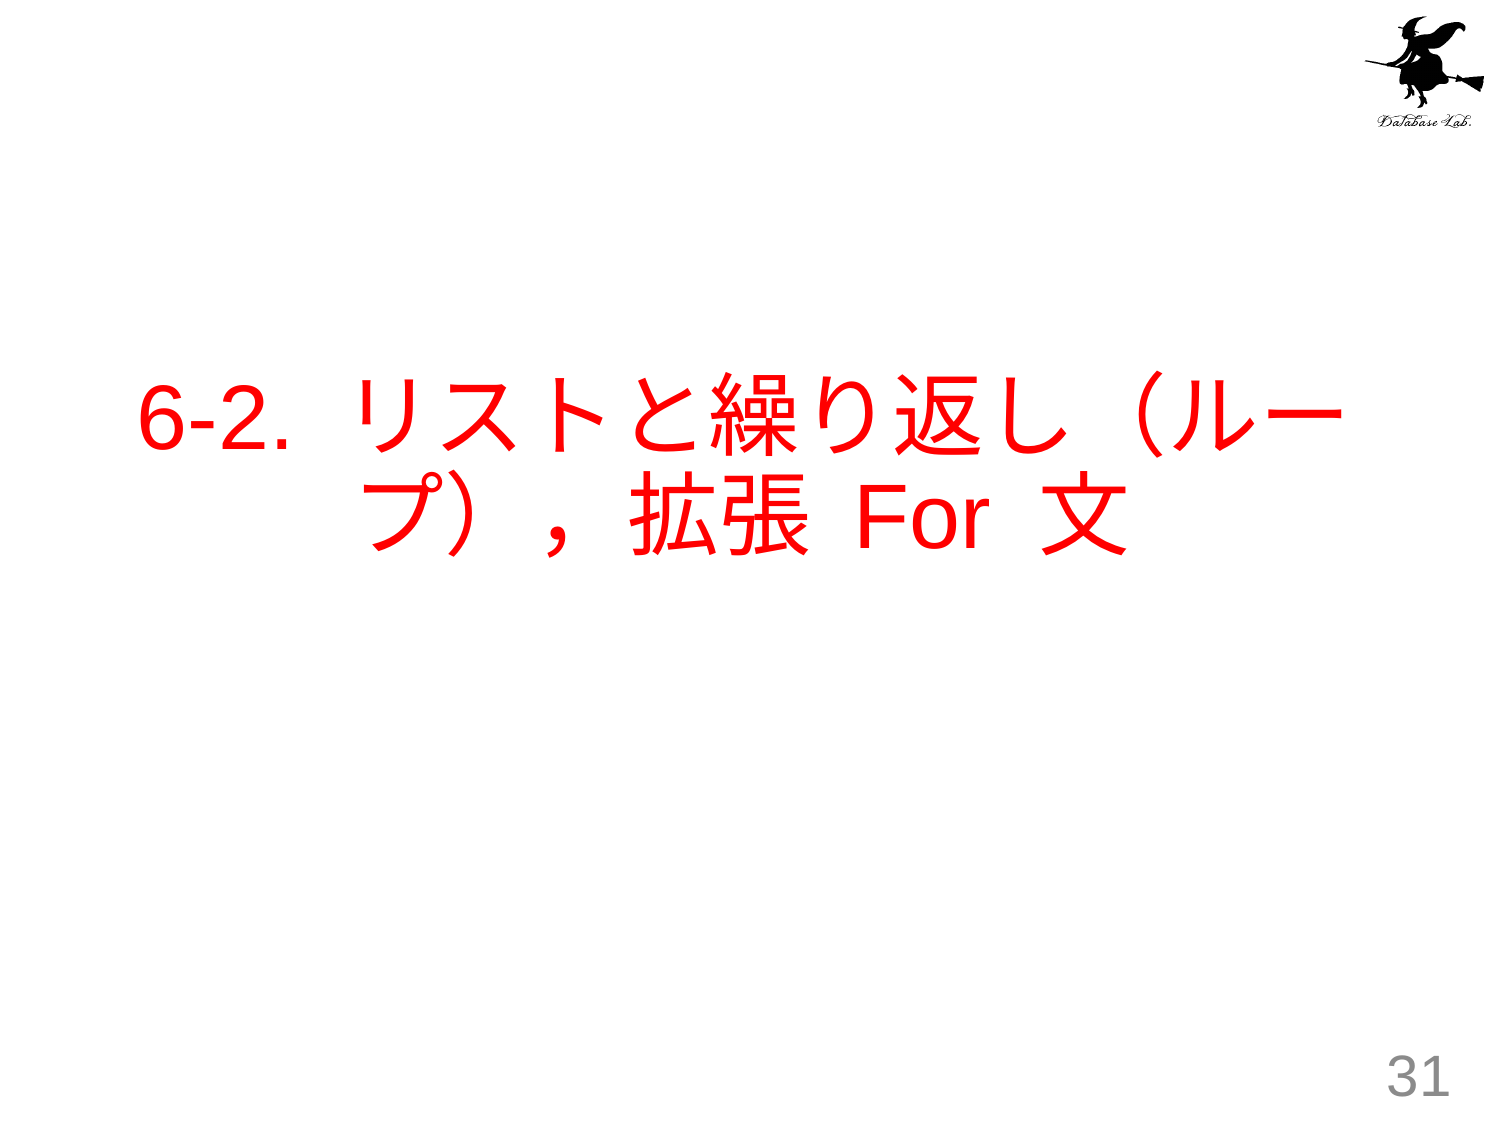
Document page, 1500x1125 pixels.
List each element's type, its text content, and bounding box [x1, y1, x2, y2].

picture [1362, 14, 1486, 130]
slide_number 31 [1129, 1042, 1467, 1103]
title 6-2. リストと繰り返し（ループ），拡張 For 文 [36, 184, 1447, 576]
